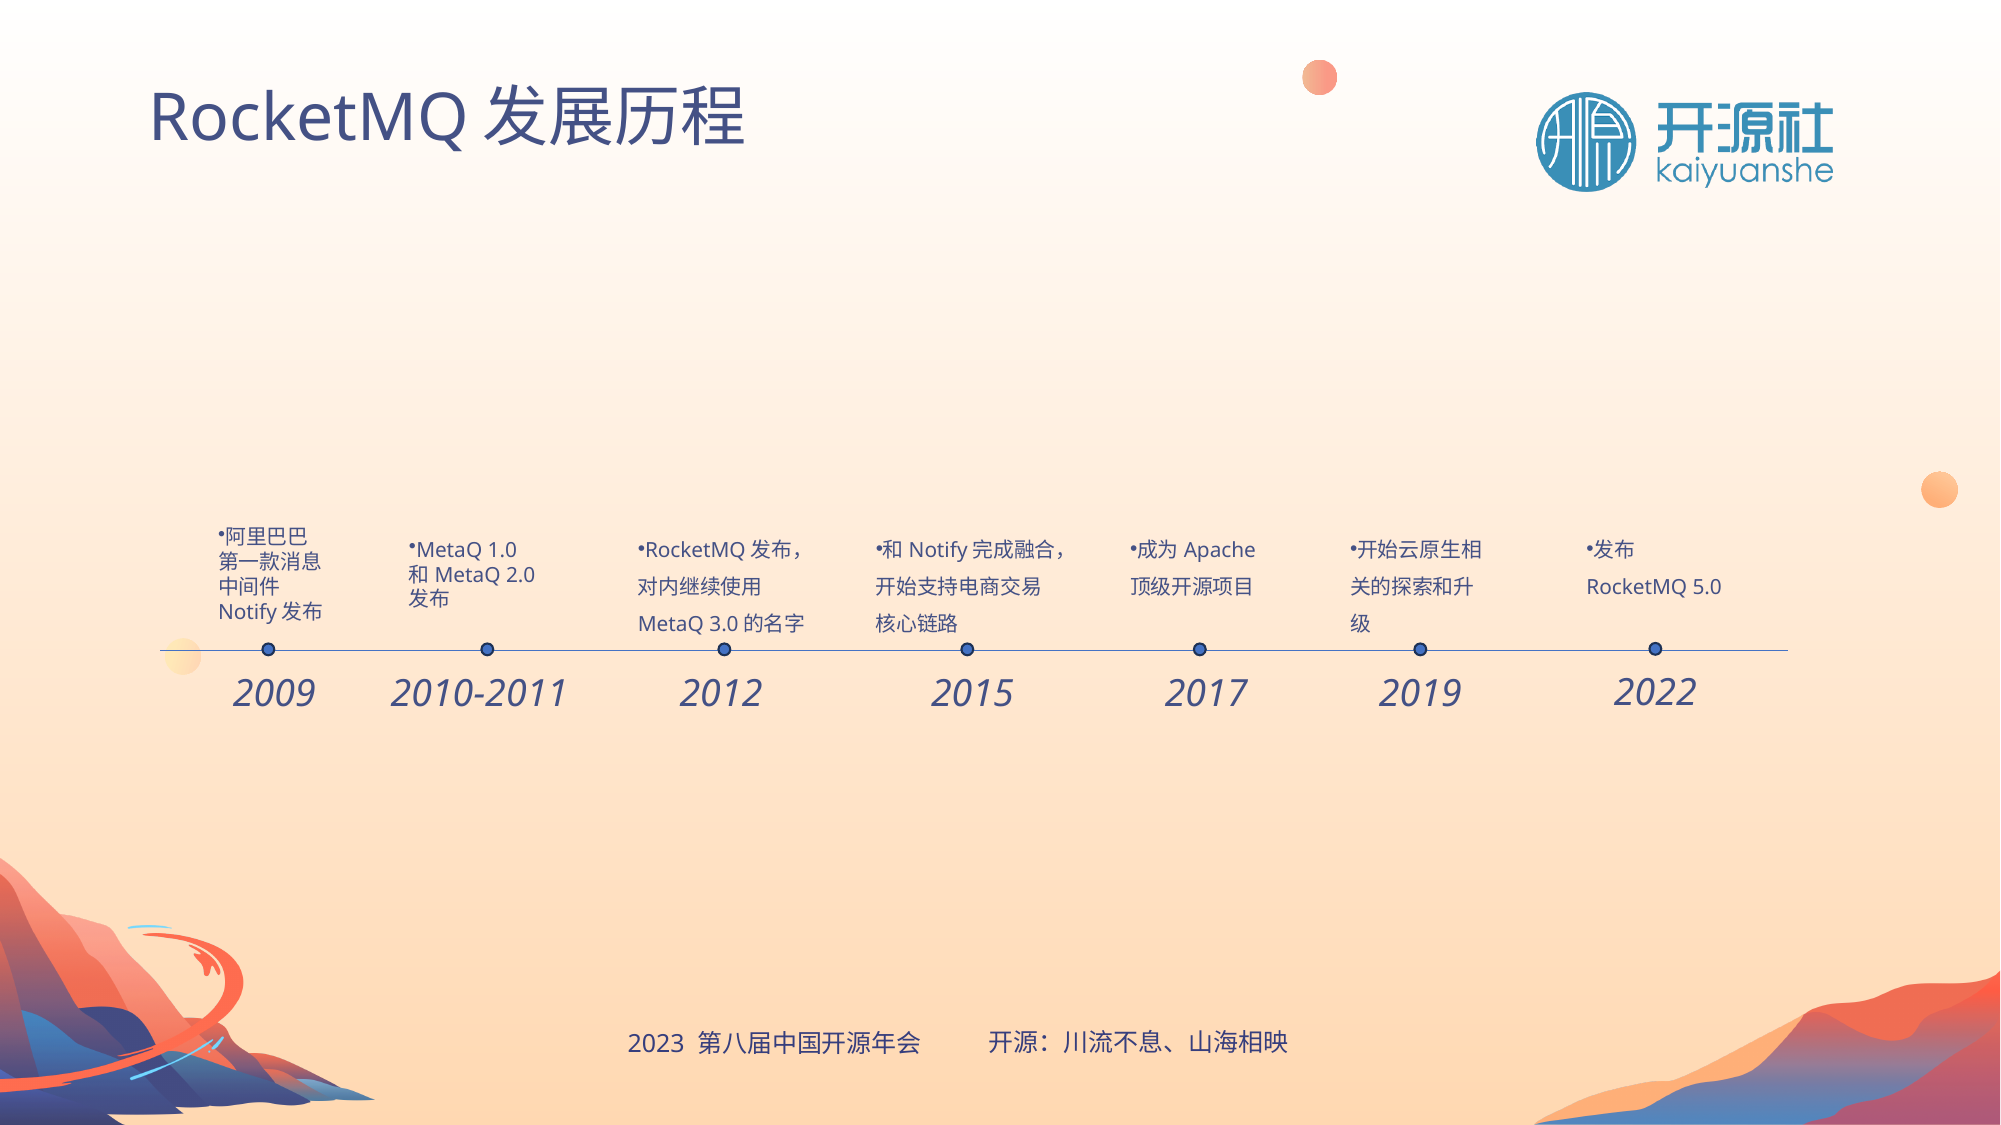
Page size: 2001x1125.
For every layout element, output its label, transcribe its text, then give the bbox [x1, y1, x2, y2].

text_box [717, 644, 732, 650]
text_box [1648, 641, 1663, 650]
text_box [960, 644, 975, 650]
text_box 2012 [659, 661, 783, 721]
picture [1534, 950, 2001, 1125]
text_box [1192, 642, 1207, 650]
text_box RocketMQ发布，对内继续使用MetaQ 3.0的名字 [623, 516, 836, 644]
text_box 2019 [1358, 661, 1482, 721]
text_box [961, 652, 974, 657]
text_box 2015 [911, 661, 1035, 721]
text_box 开始云原生相关的探索和升级 [1335, 516, 1506, 644]
text_box 阿里巴巴第一款消息中间件Notify发布 [203, 516, 340, 631]
text_box 成为Apache顶级开源项目 [1115, 516, 1286, 606]
text_box [1413, 644, 1428, 650]
text_box [1414, 652, 1427, 657]
text_box [1193, 652, 1207, 657]
picture [1536, 92, 1833, 192]
text_box MetaQ 1.0 和MetaQ 2.0发布 [394, 516, 566, 619]
text_box [1649, 652, 1662, 656]
picture [0, 850, 375, 1125]
text_box [718, 652, 731, 657]
text_box 2010-2011 [371, 661, 588, 721]
text_box 发布RocketMQ 5.0 [1571, 516, 1751, 606]
text_box RocketMQ发展历程 [133, 68, 815, 171]
text_box [481, 652, 494, 657]
text_box 2022 [1593, 660, 1717, 721]
text_box [262, 652, 275, 657]
text_box 2017 [1144, 661, 1268, 721]
text_box [261, 642, 276, 650]
text_box 2009 [212, 661, 336, 721]
text_box [480, 642, 495, 650]
text_box 和Notify完成融合，开始支持电商交易核心链路 [861, 516, 1074, 644]
